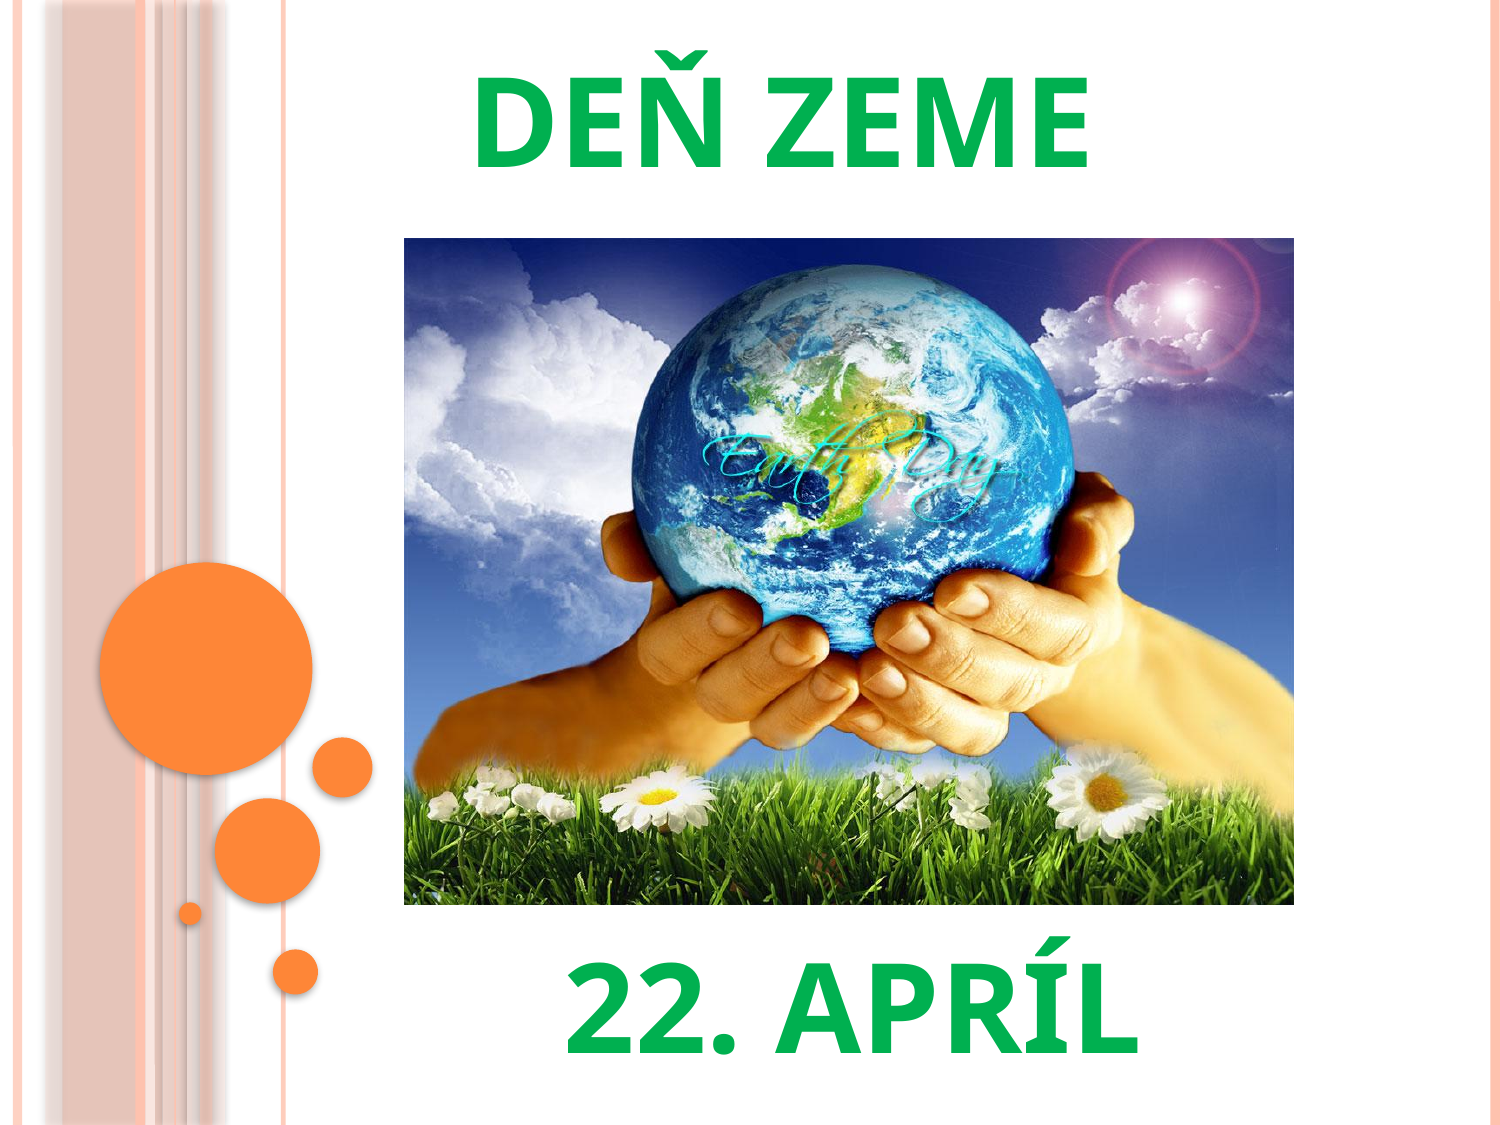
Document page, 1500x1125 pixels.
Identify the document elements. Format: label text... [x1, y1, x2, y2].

picture [403, 237, 1294, 906]
title DEŇ ZEME [453, 66, 1245, 200]
text_box 22. apríl [549, 952, 1341, 1086]
